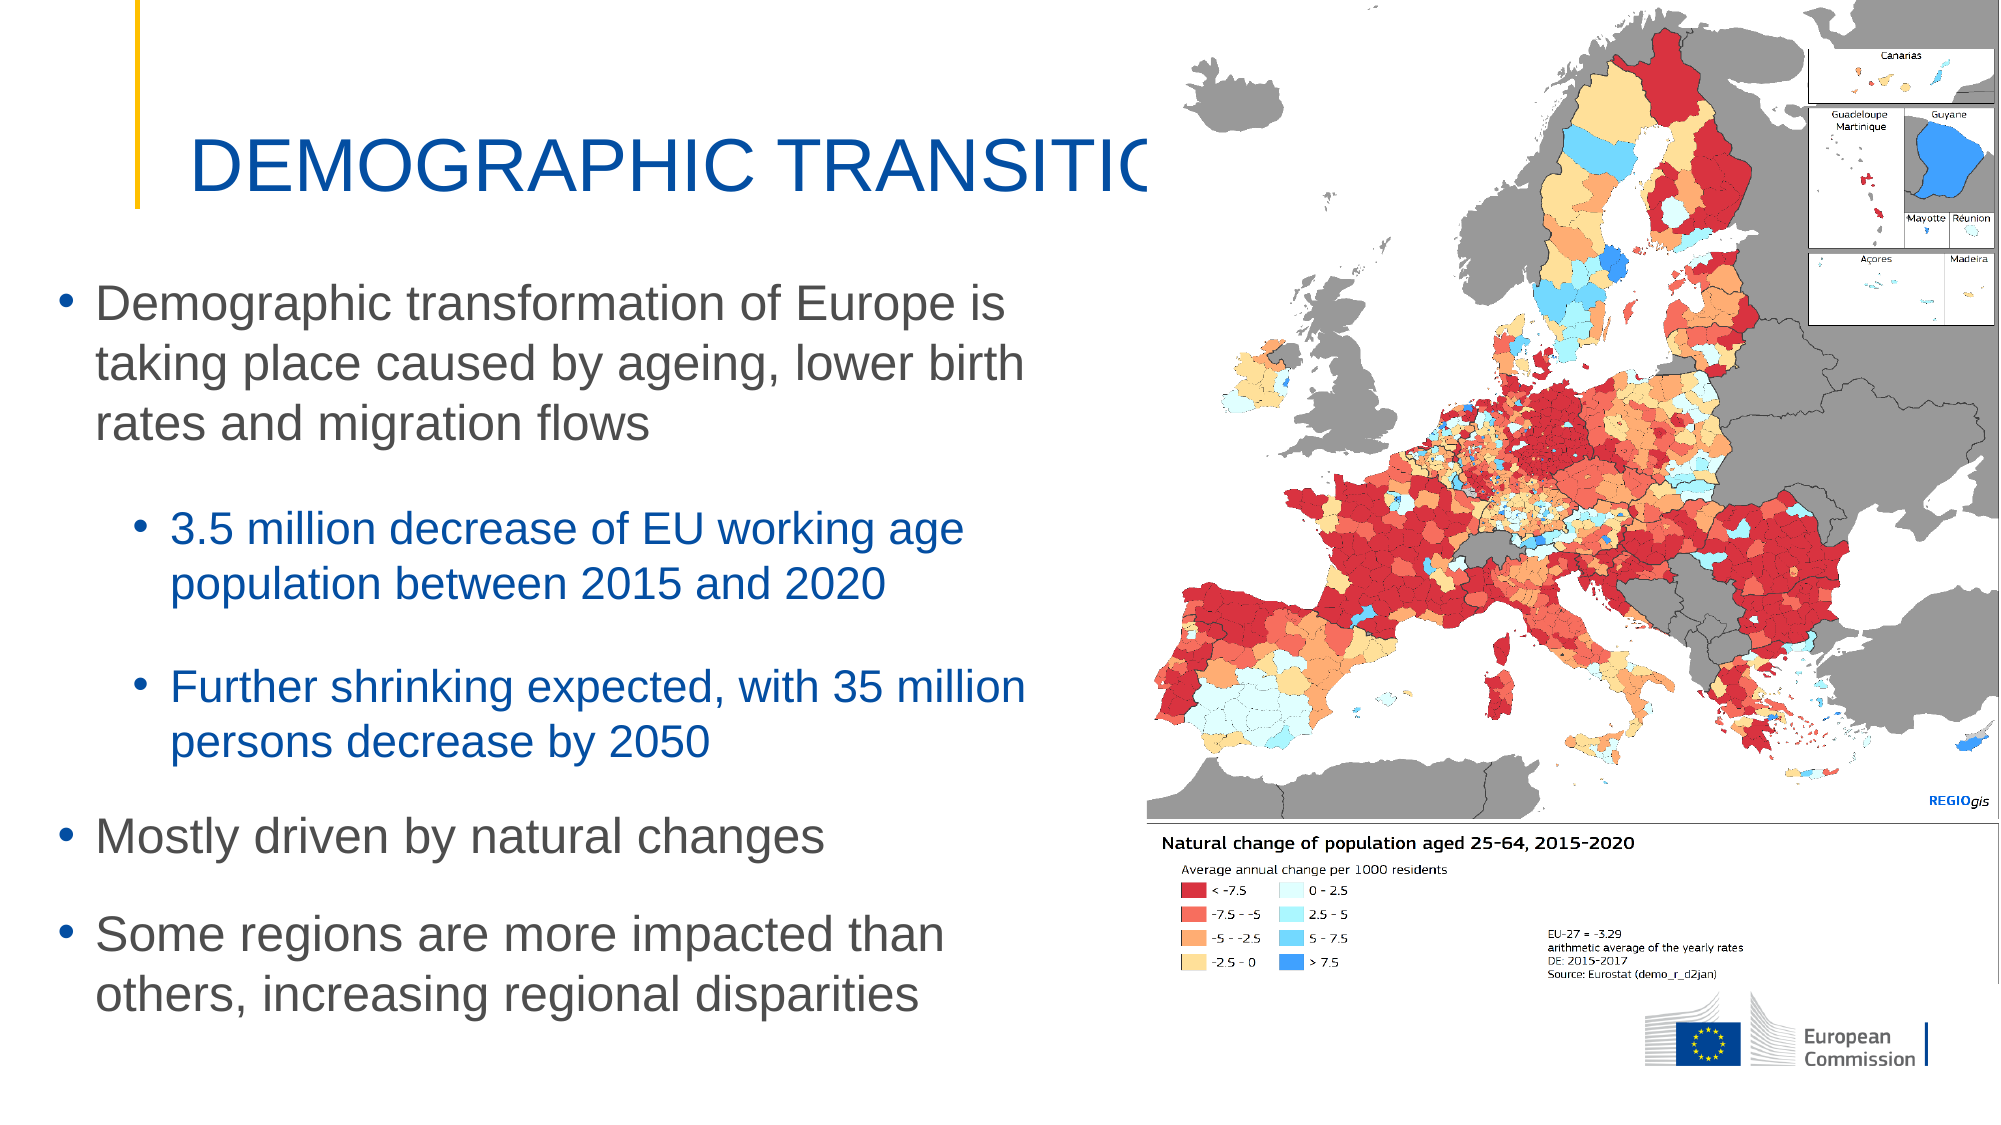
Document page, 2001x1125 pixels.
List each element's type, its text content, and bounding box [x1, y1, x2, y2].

title Demographic transition [175, 79, 1146, 208]
picture [1645, 991, 1928, 1066]
picture [1146, 0, 2000, 984]
list Demographic transformation of Europe is taking place caused by ageing, lower birth rates and migration flows 3.5 million decrease of EU working age population between 2015 and 2020 Further shrinking expected, with 35 million persons decrease by 2050 Mostly driven by natural changes Some regions are more impacted than others, increasing regional disparities [42, 263, 1114, 1035]
